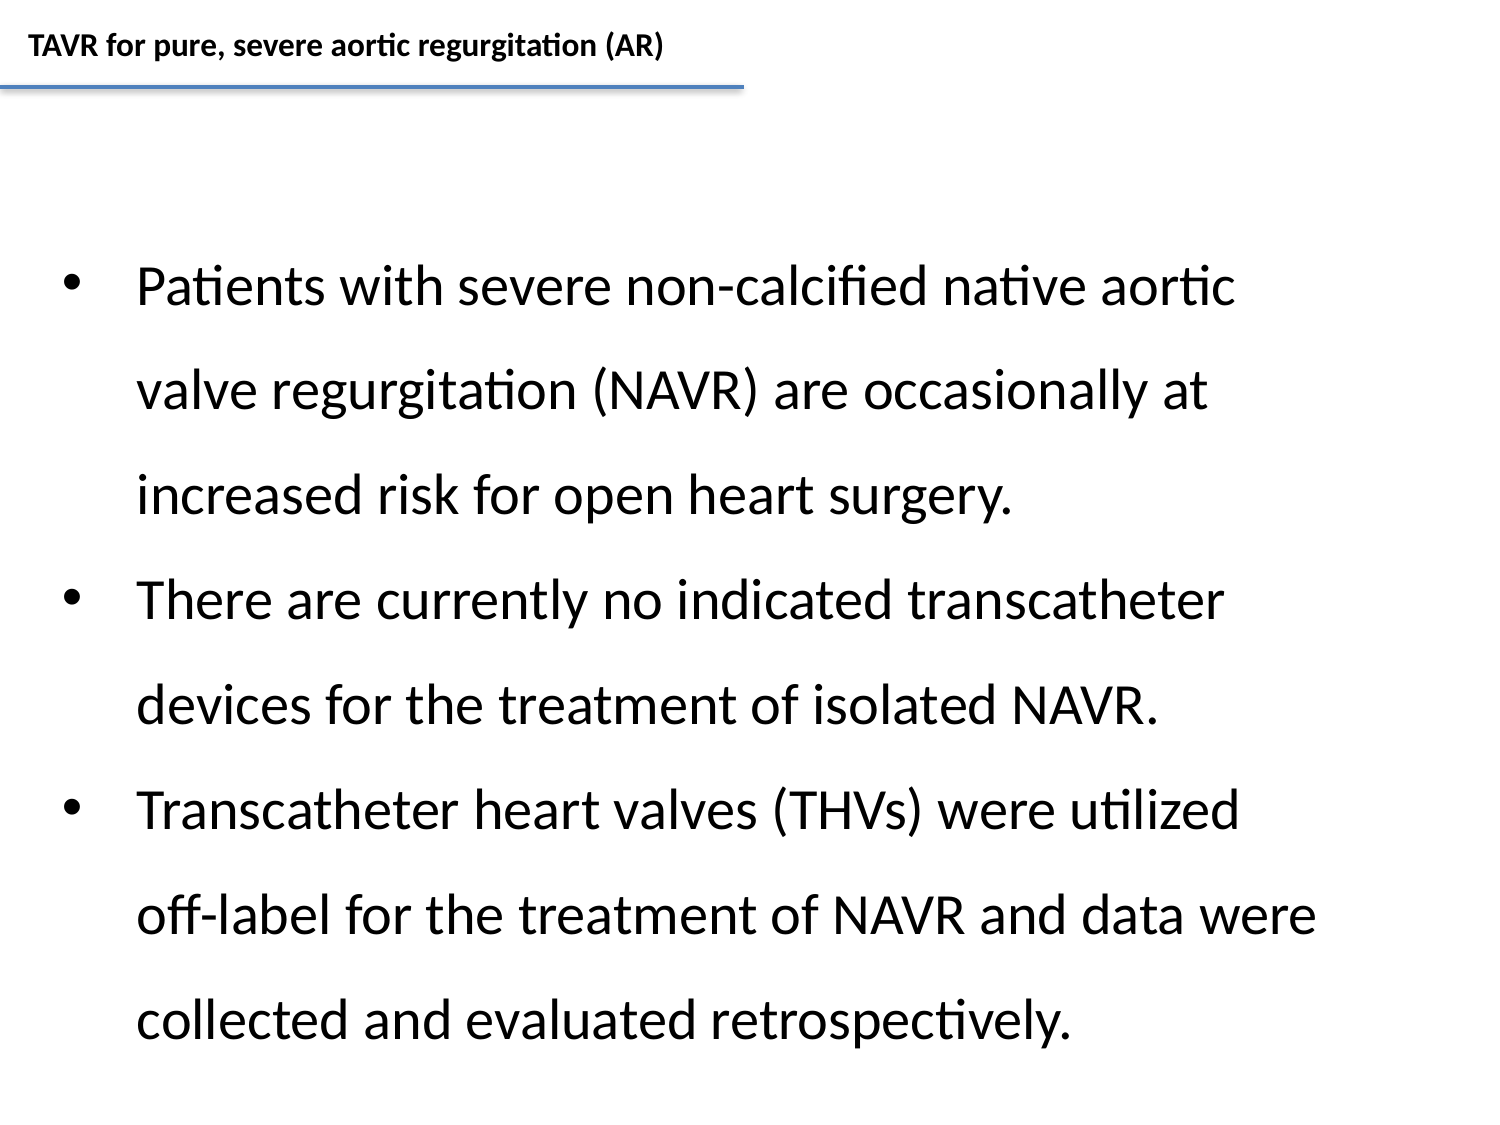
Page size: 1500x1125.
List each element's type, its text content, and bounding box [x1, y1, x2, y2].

title TAVR for pure, severe aortic regurgitation (AR) [13, 0, 989, 86]
text_box Patients with severe non-calcified native aortic valve regurgitation (NAVR) are occasionally at increased risk for open heart surgery. There are currently no indicated transcatheter devices for the treatment of isolated NAVR. Transcatheter heart valves (THVs) were utilized off-label for the treatment of NAVR and data were collected and evaluated retrospectively. [47, 204, 1344, 1059]
